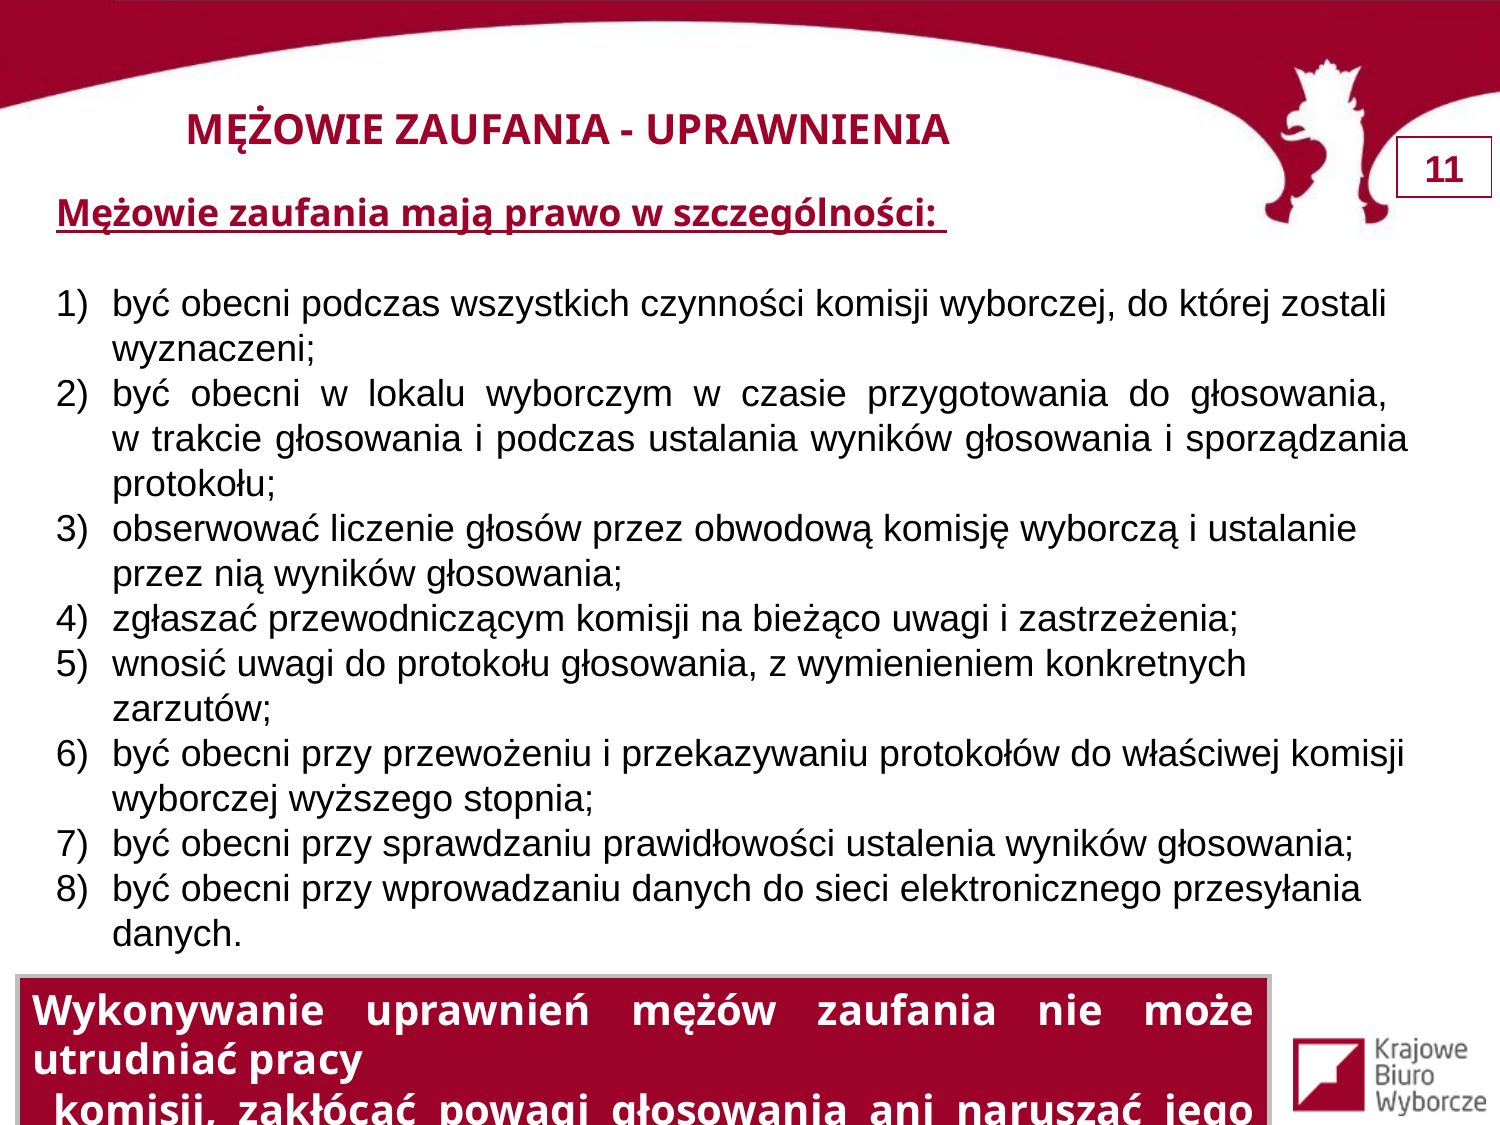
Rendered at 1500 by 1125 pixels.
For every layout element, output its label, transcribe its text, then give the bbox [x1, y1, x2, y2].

text_box Mężowie zaufania mają prawo w szczególności: być obecni podczas wszystkich czynności komisji wyborczej, do której zostali wyznaczeni; być obecni w lokalu wyborczym w czasie przygotowania do głosowania, w trakcie głosowania i podczas ustalania wyników głosowania i sporządzania protokołu; obserwować liczenie głosów przez obwodową komisję wyborczą i ustalanie przez nią wyników głosowania; zgłaszać przewodniczącym komisji na bieżąco uwagi i zastrzeżenia; wnosić uwagi do protokołu głosowania, z wymienieniem konkretnych zarzutów; być obecni przy przewożeniu i przekazywaniu protokołów do właściwej komisji wyborczej wyższego stopnia; być obecni przy sprawdzaniu prawidłowości ustalenia wyników głosowania; być obecni przy wprowadzaniu danych do sieci elektronicznego przesyłania danych. [41, 181, 1424, 962]
picture [1293, 1035, 1488, 1118]
text_box Wykonywanie uprawnień mężów zaufania nie może utrudniać pracy komisji, zakłócać powagi głosowania ani naruszać jego tajności. [17, 976, 1270, 1125]
text_box MĘŻOWIE ZAUFANIA - UPRAWNIENIA [171, 95, 1211, 161]
picture [0, 0, 1500, 262]
picture [1398, 138, 1491, 196]
